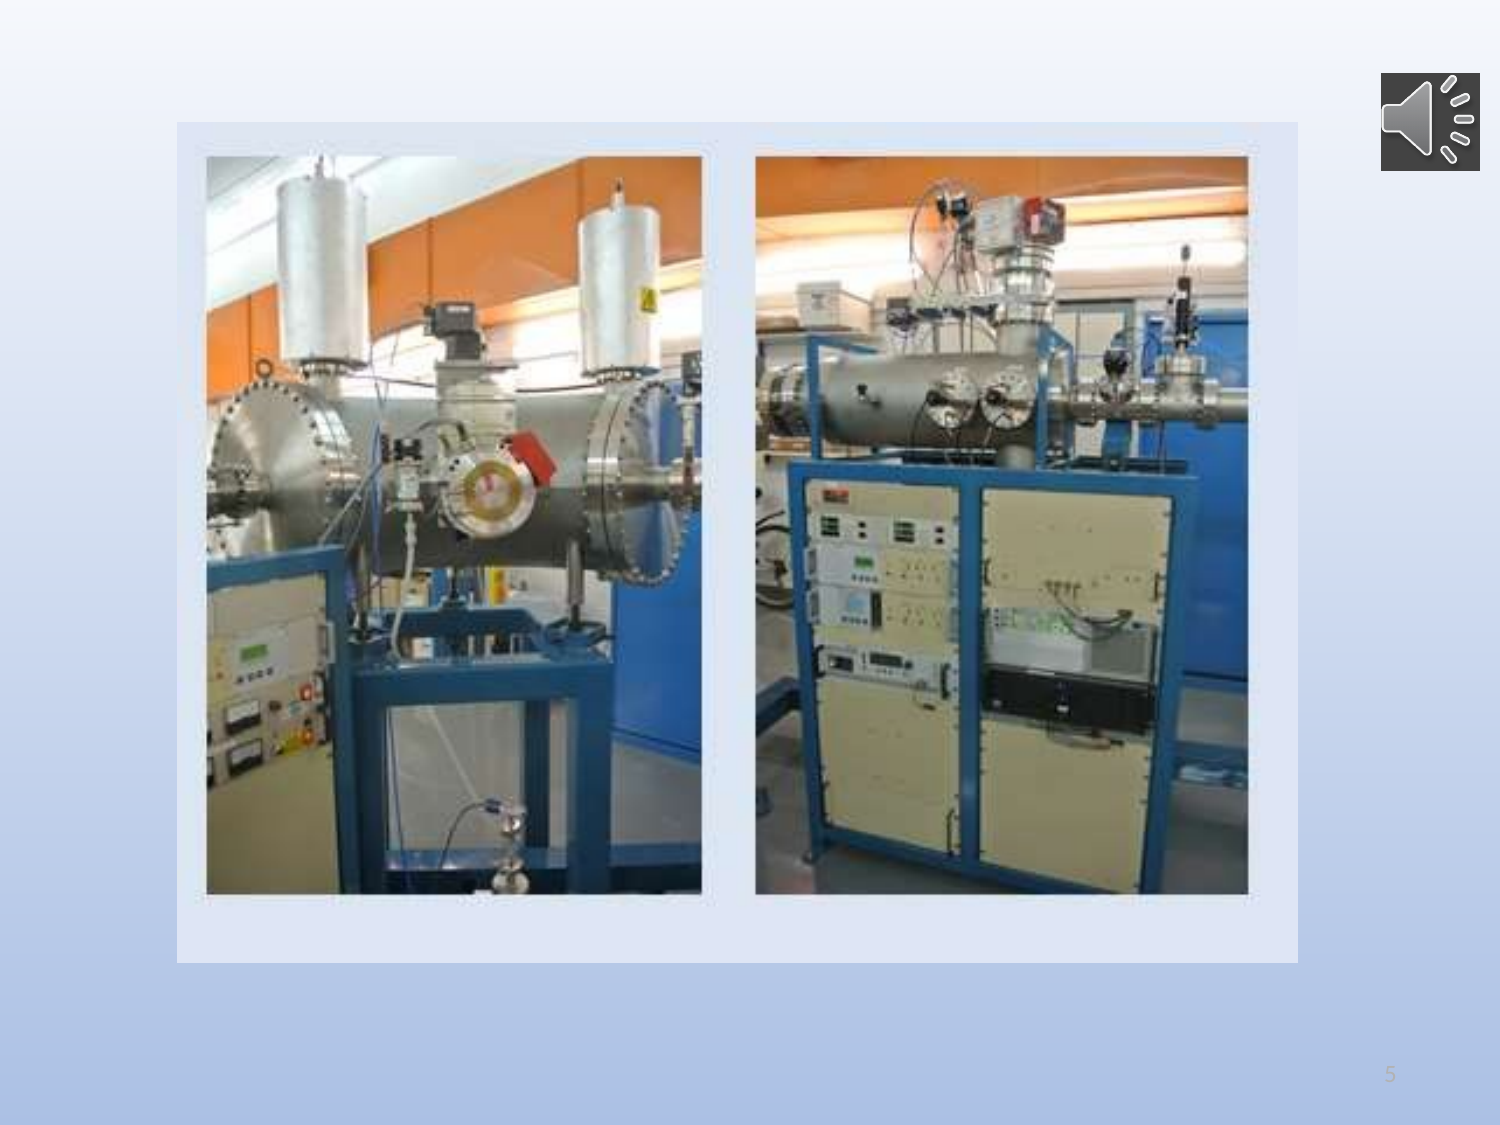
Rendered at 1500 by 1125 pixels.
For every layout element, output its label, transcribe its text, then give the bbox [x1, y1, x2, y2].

slide_number 5 [1059, 1042, 1397, 1103]
picture [1380, 72, 1481, 173]
picture [177, 122, 1298, 963]
